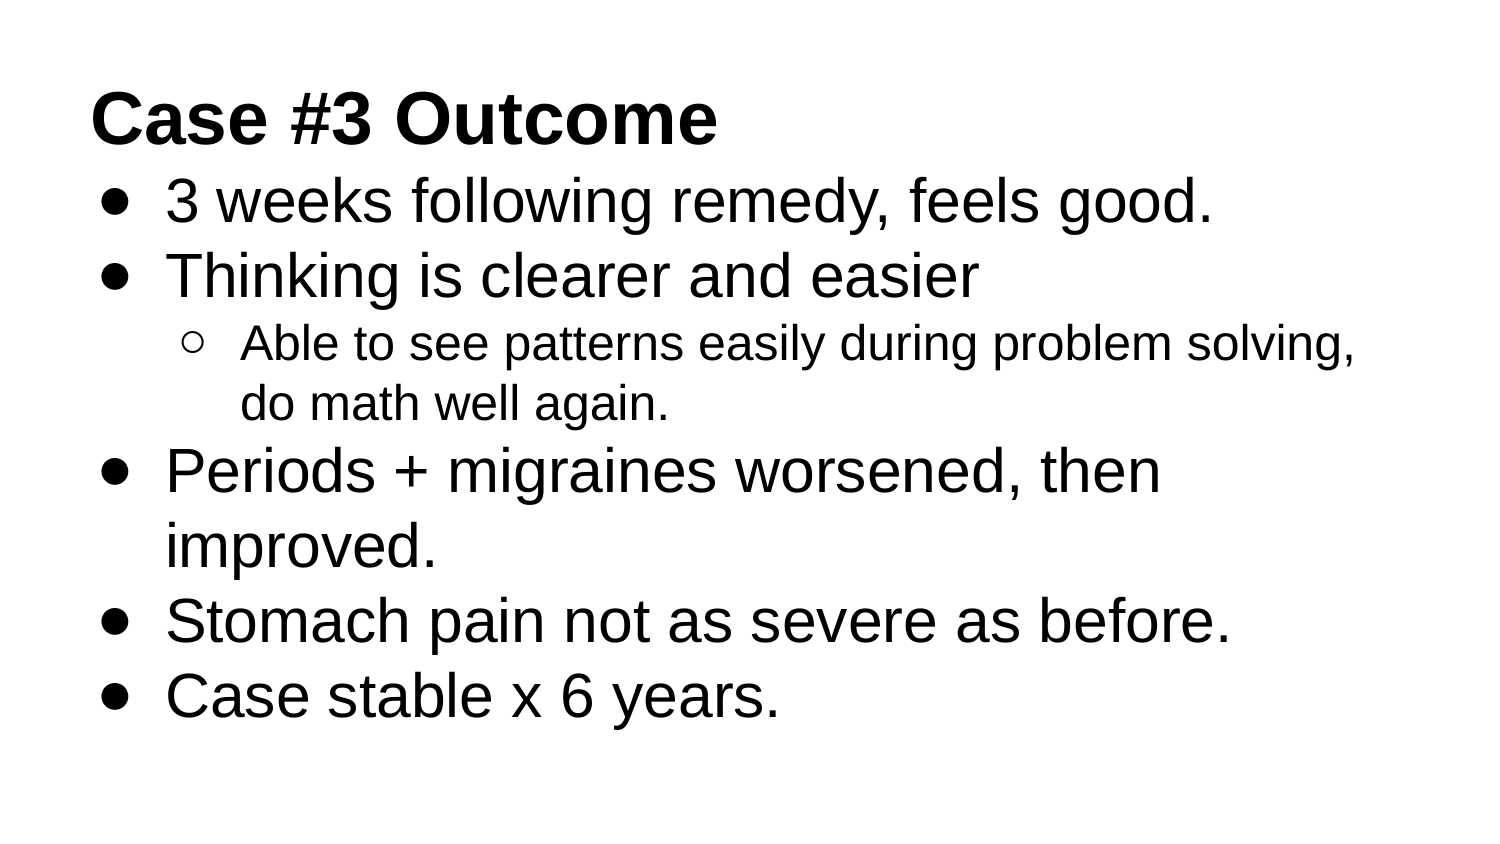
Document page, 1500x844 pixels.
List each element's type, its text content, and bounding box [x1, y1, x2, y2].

list 3 weeks following remedy, feels good. Thinking is clearer and easier Able to see patterns easily during problem solving, do math well again. Periods + migraines worsened, then improved. Stomach pain not as severe as before. Case stable x 6 years. [75, 145, 1425, 757]
title Case #3 Outcome [75, 33, 1425, 145]
